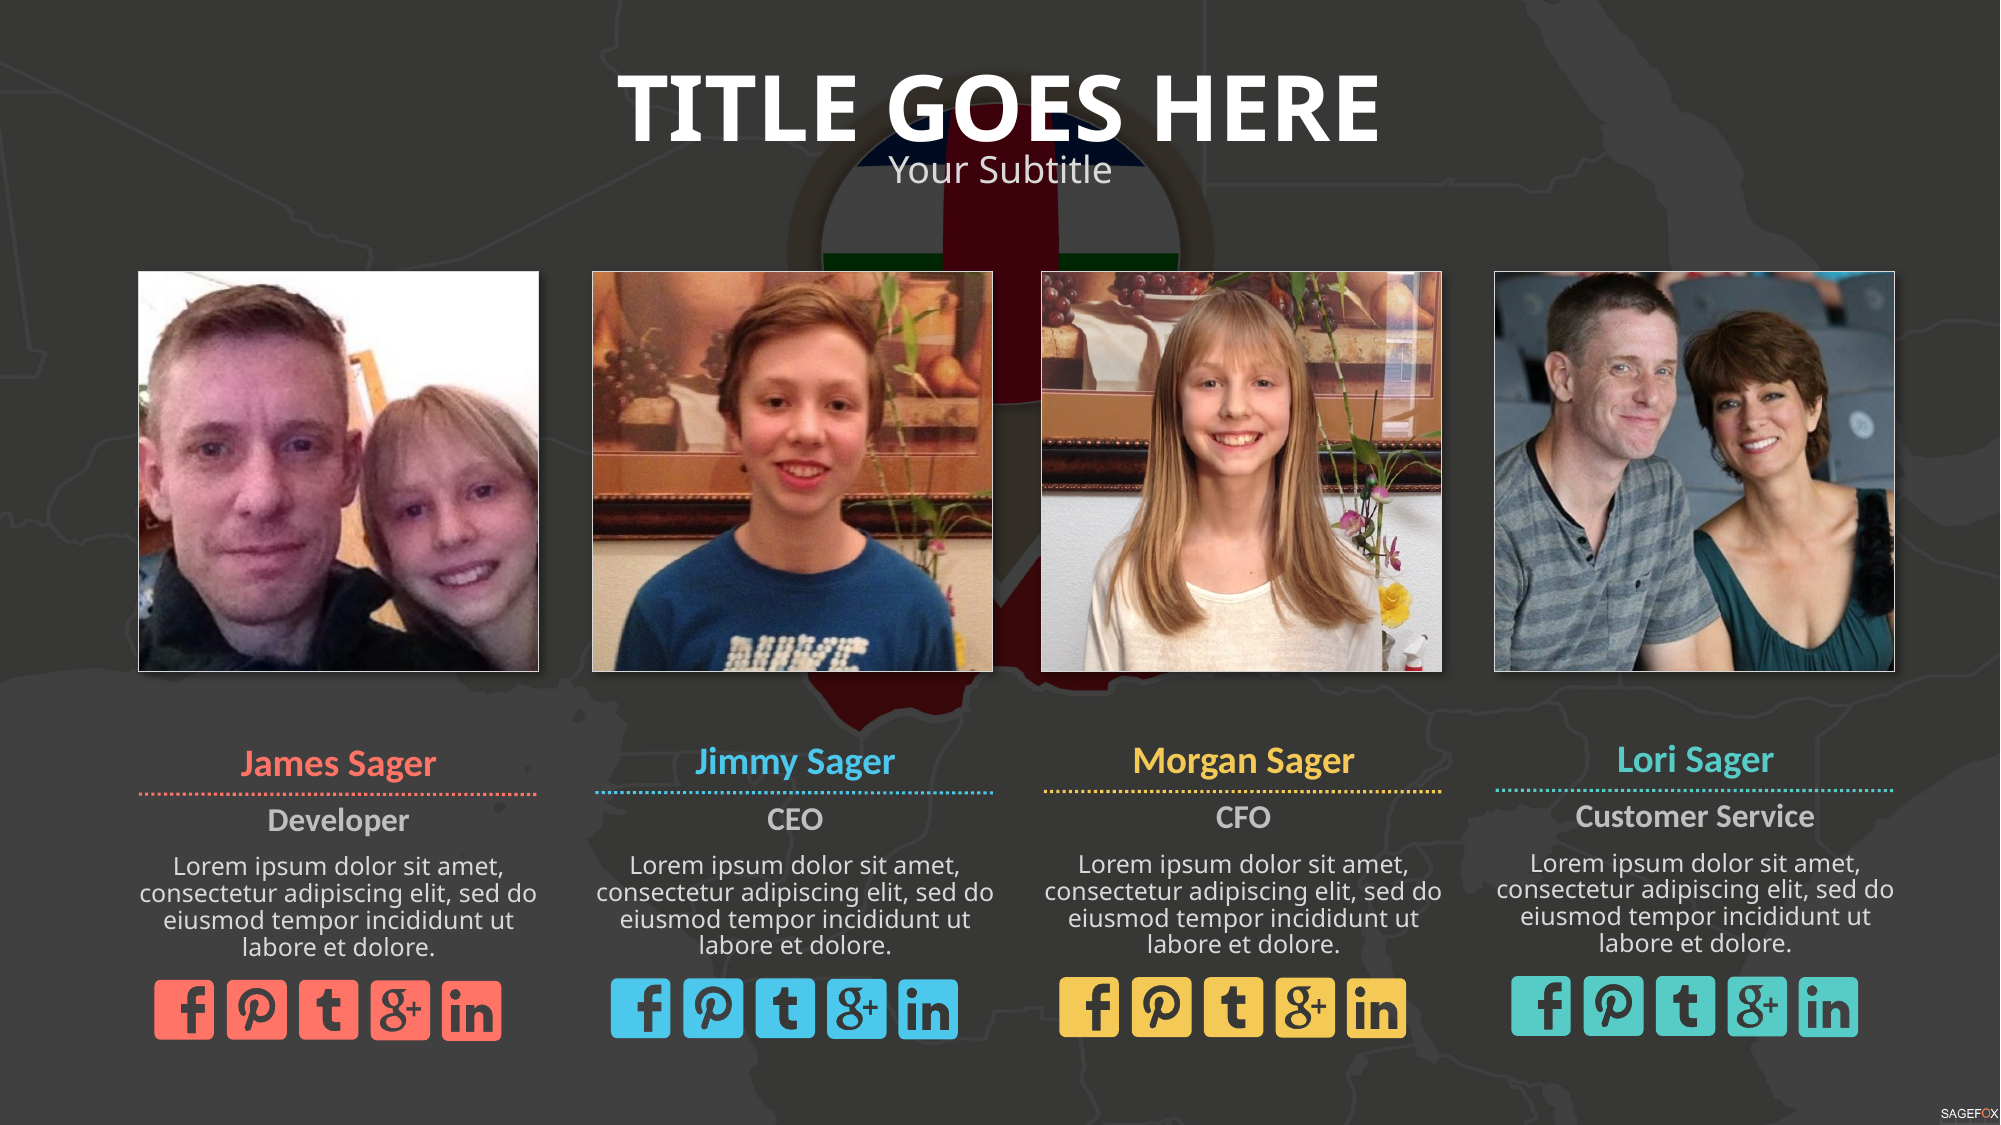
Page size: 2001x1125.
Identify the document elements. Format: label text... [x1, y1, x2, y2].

text_box Customer Service [1520, 796, 1871, 839]
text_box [154, 979, 502, 1041]
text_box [548, 42, 1452, 199]
text_box [138, 270, 540, 672]
text_box Developer [163, 799, 514, 842]
text_box [591, 270, 993, 672]
text_box CEO [620, 798, 971, 841]
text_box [1059, 977, 1407, 1039]
text_box [1040, 270, 1442, 672]
text_box Morgan Sager [1068, 739, 1419, 782]
text_box Lorem ipsum dolor sit amet, consectetur adipiscing elit, sed do eiusmod tempor incididunt ut labore et dolore. [595, 852, 996, 966]
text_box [1511, 976, 1859, 1038]
text_box Lorem ipsum dolor sit amet, consectetur adipiscing elit, sed do eiusmod tempor incididunt ut labore et dolore. [1495, 850, 1896, 964]
text_box Lorem ipsum dolor sit amet, consectetur adipiscing elit, sed do eiusmod tempor incididunt ut labore et dolore. [138, 854, 539, 968]
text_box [610, 978, 958, 1040]
text_box Lorem ipsum dolor sit amet, consectetur adipiscing elit, sed do eiusmod tempor incididunt ut labore et dolore. [1043, 851, 1444, 965]
text_box CFO [1068, 797, 1419, 840]
text_box Jimmy Sager [620, 740, 971, 784]
text_box [1494, 271, 1896, 673]
text_box James Sager [163, 742, 514, 785]
picture [0, 0, 2001, 1125]
text_box Lori Sager [1520, 738, 1871, 781]
